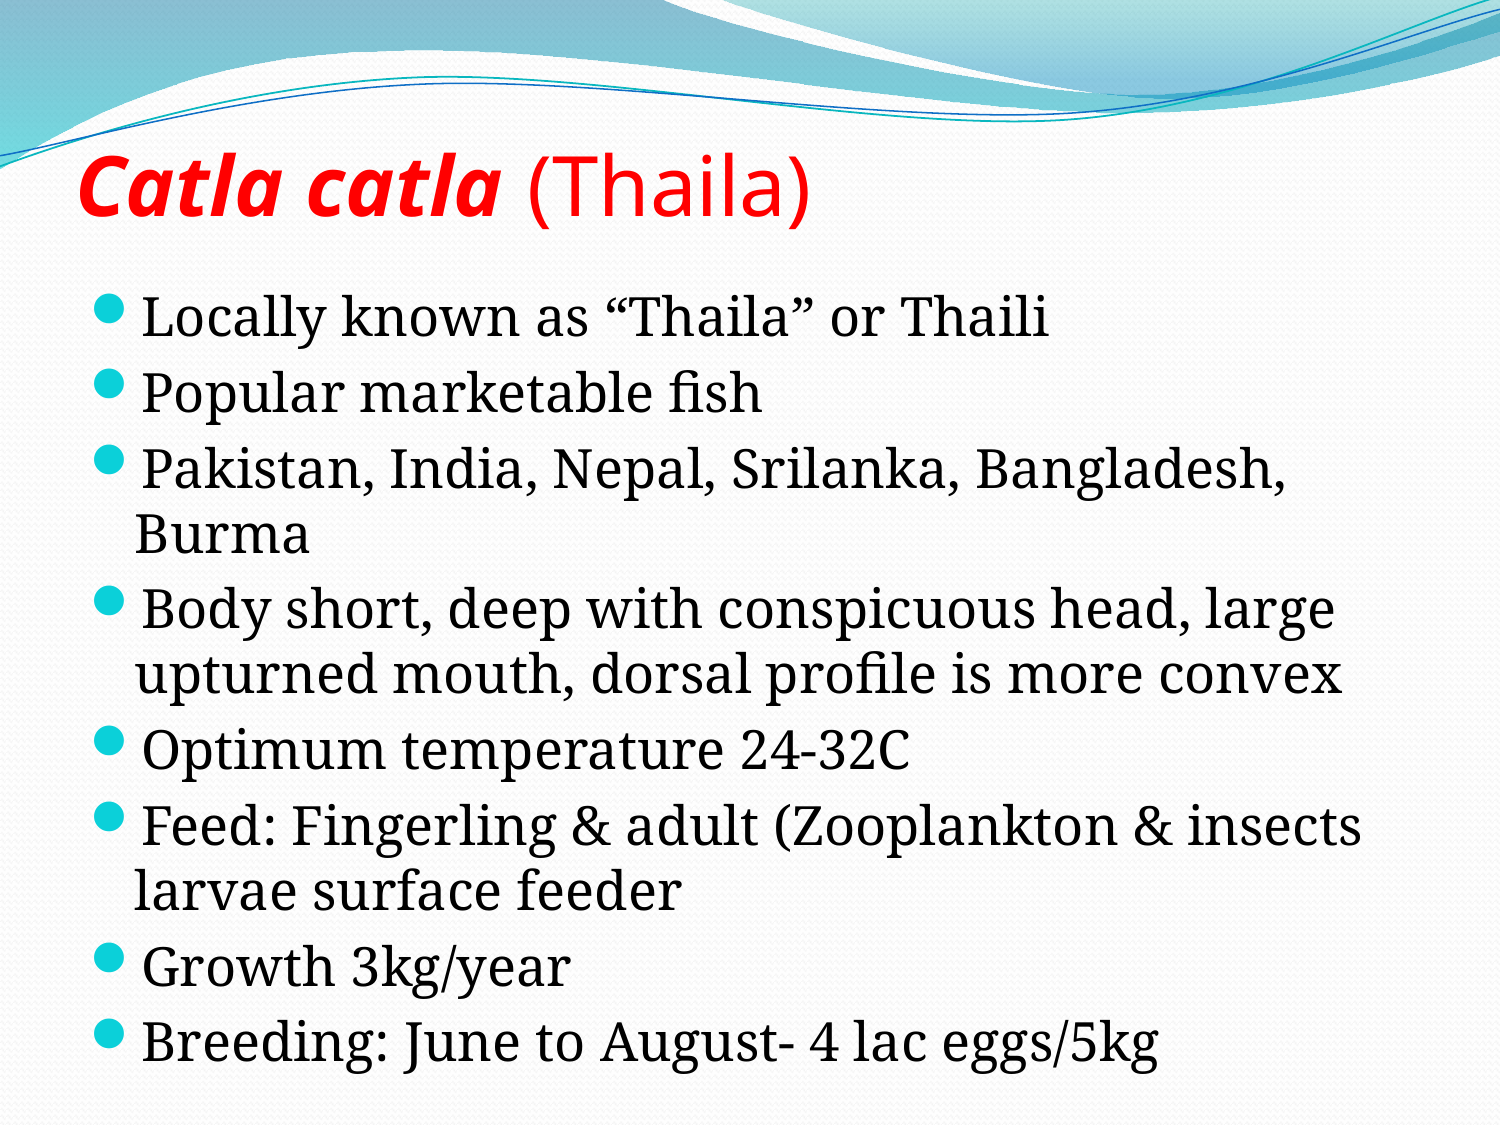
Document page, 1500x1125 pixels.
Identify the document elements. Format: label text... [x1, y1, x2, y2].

title Catla catla (Thaila) [75, 75, 1425, 238]
list Locally known as “Thaila” or Thaili Popular marketable fish Pakistan, India, Nepal, Srilanka, Bangladesh, Burma Body short, deep with conspicuous head, large upturned mouth, dorsal profile is more convex Optimum temperature 24-32C Feed: Fingerling & adult (Zooplankton & insects larvae surface feeder Growth 3kg/year Breeding: June to August- 4 lac eggs/5kg [75, 275, 1425, 1038]
